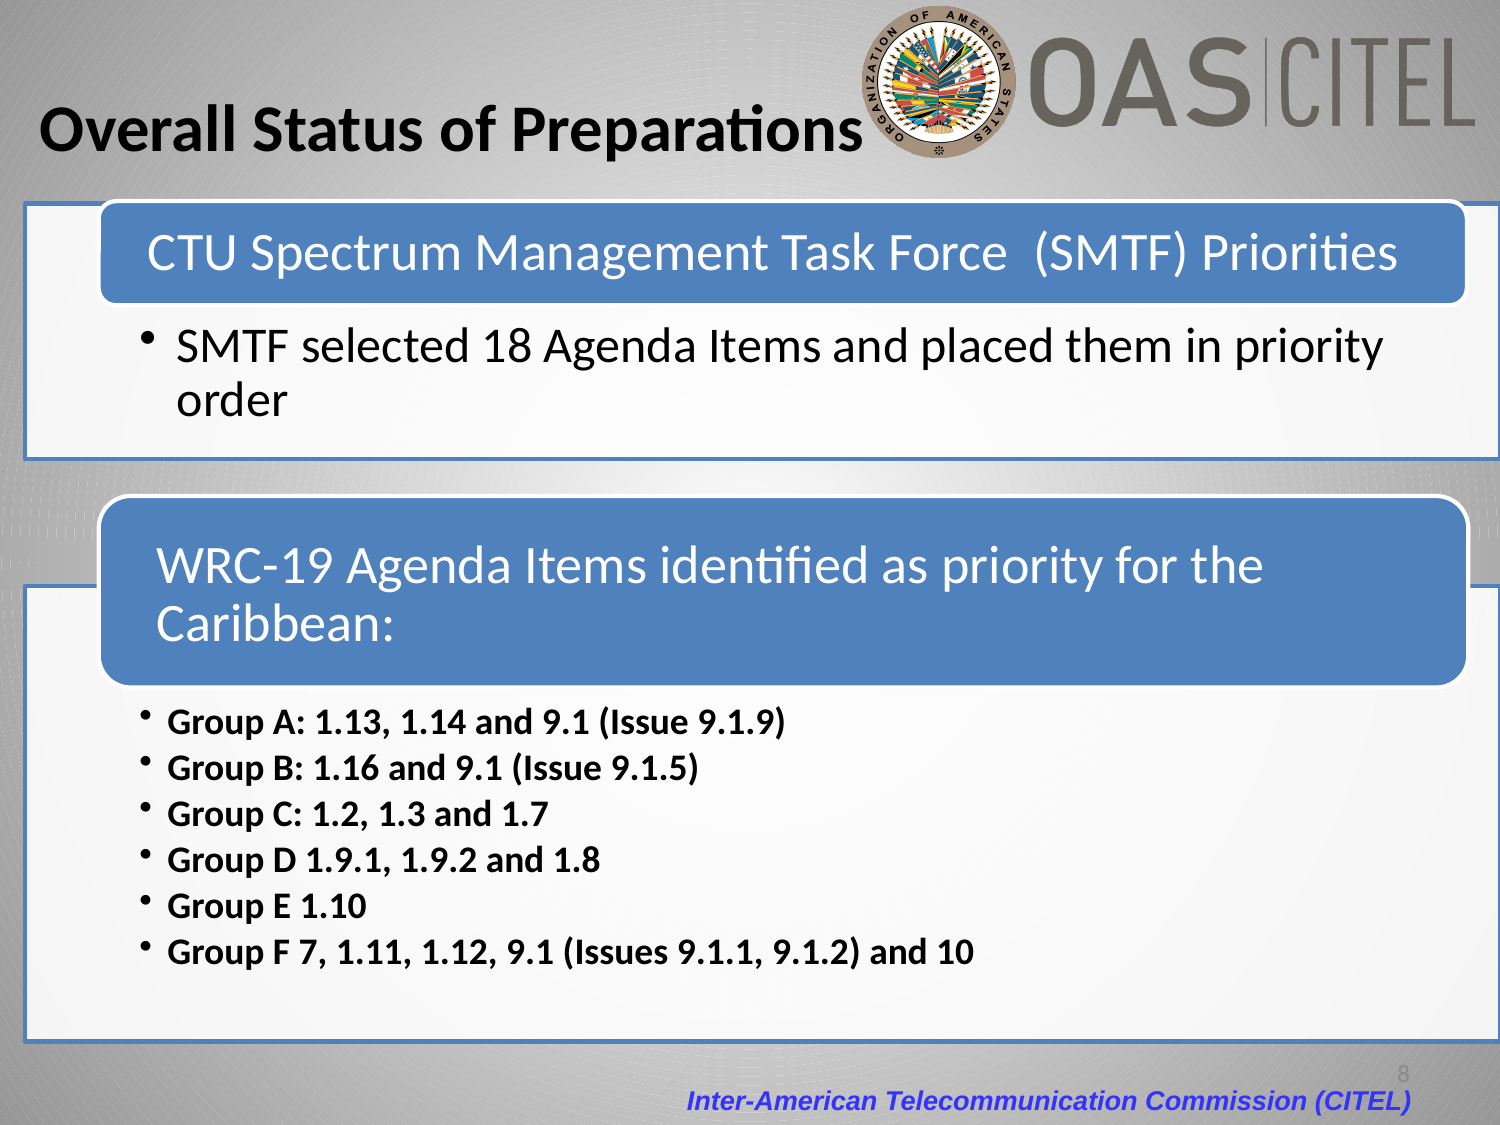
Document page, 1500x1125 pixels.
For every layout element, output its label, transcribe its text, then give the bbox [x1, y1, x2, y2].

slide_number 8 [1074, 1052, 1425, 1103]
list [24, 199, 1500, 1043]
title Overall Status of Preparations [24, 49, 901, 199]
picture [862, 6, 1475, 158]
